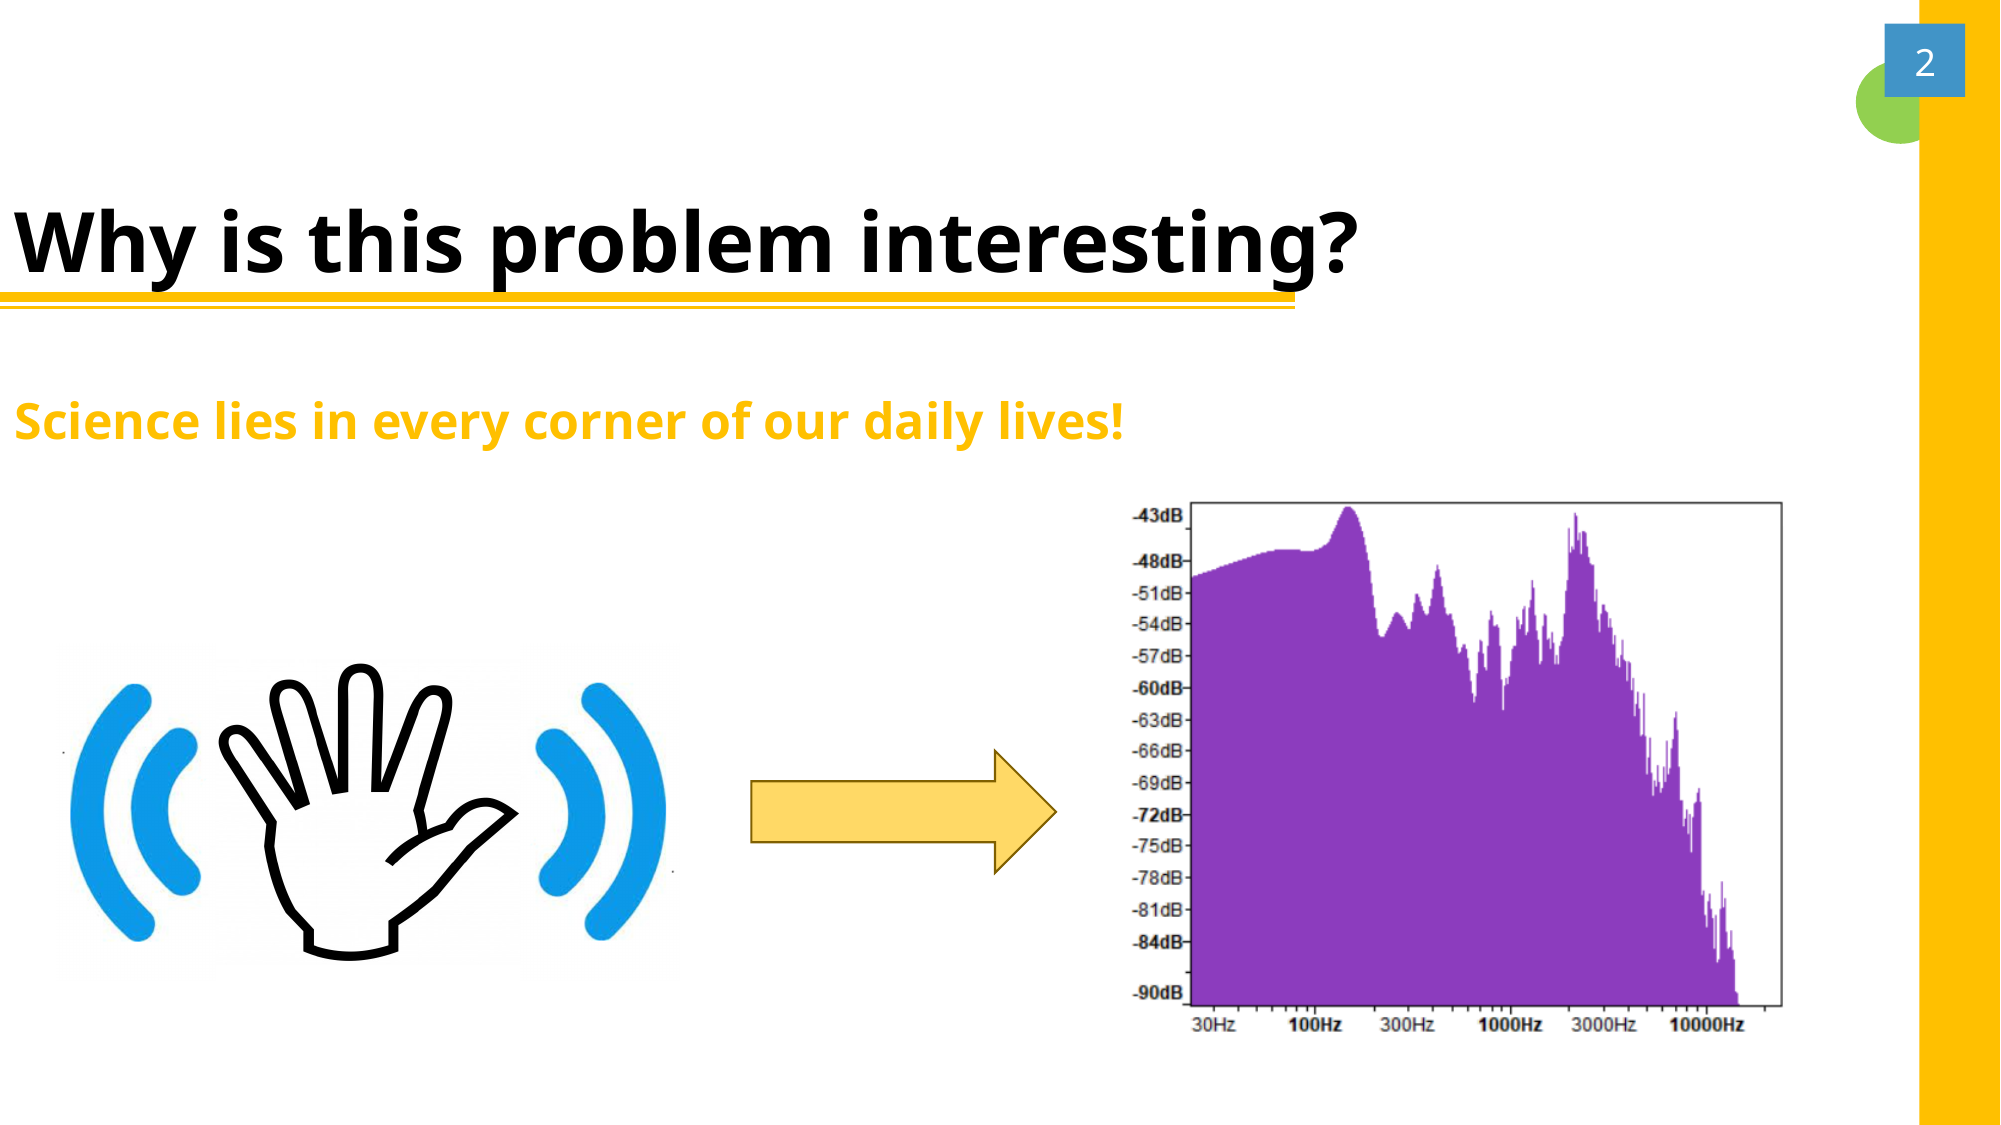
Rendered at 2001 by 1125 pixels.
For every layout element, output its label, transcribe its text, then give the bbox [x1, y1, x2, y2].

text_box Why is this problem interesting? Science lies in every corner of our daily lives! [0, 181, 1672, 557]
text_box [769, 748, 1058, 876]
picture [1127, 497, 1789, 1038]
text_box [1855, 0, 2000, 1125]
picture [0, 644, 769, 980]
